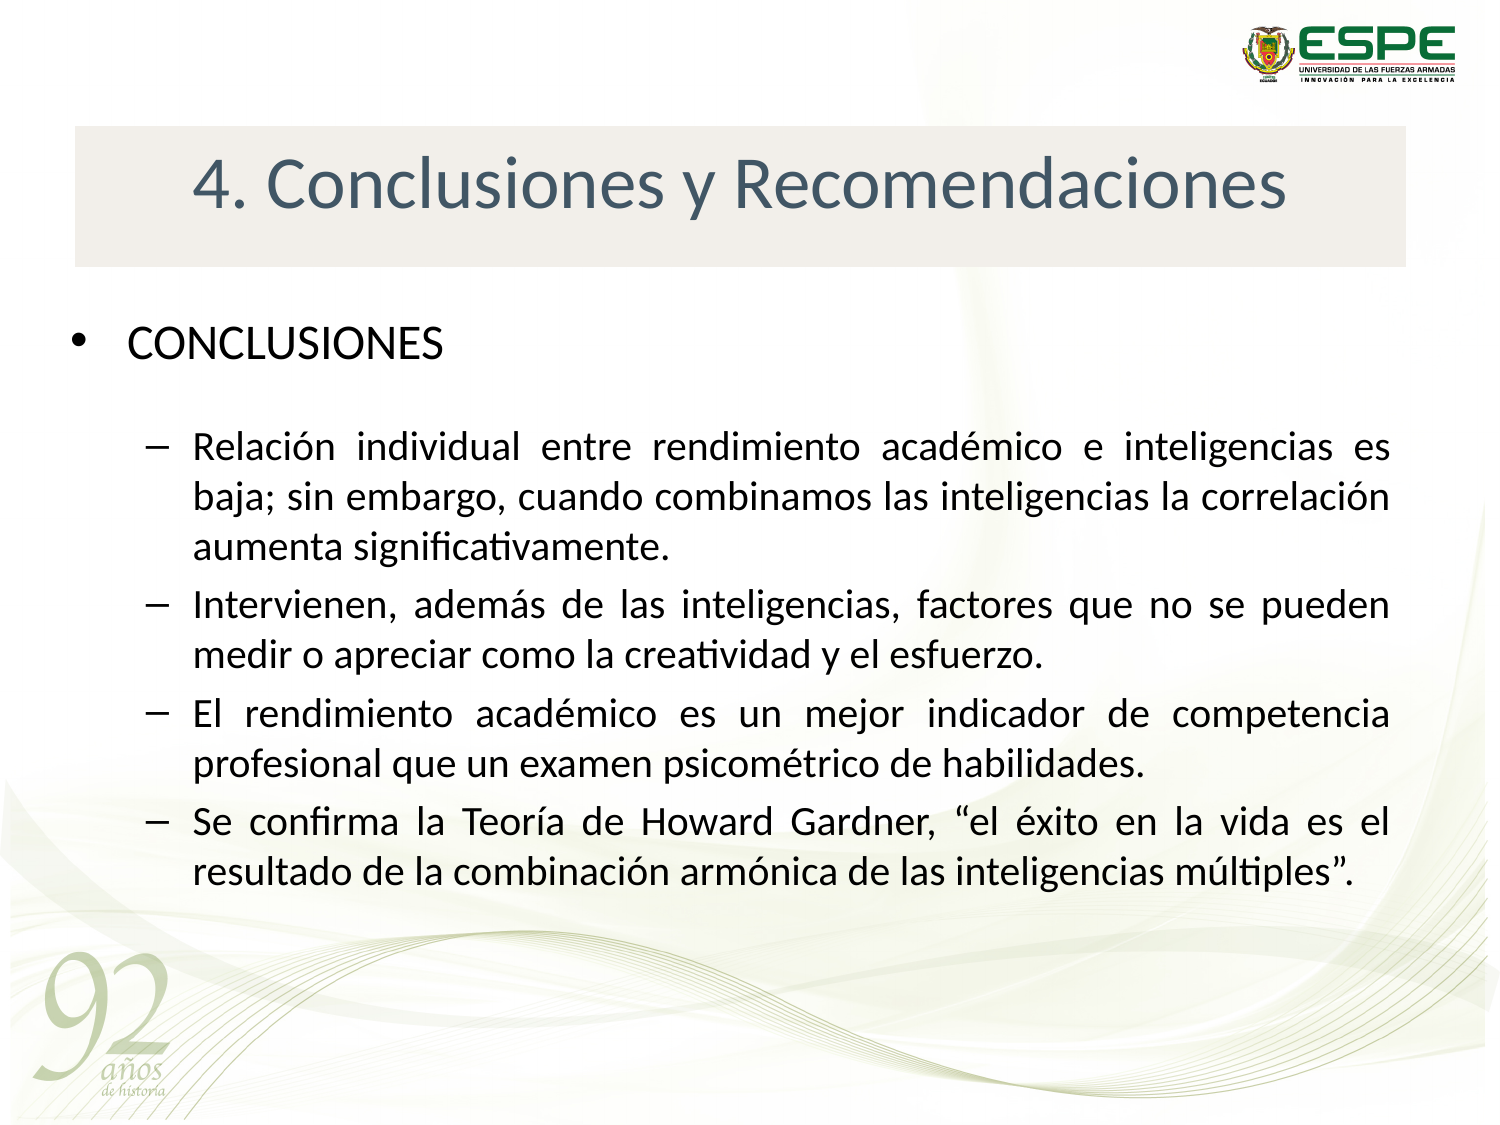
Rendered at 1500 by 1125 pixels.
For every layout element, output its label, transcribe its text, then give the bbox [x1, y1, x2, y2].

list CONCLUSIONES Relación individual entre rendimiento académico e inteligencias es baja; sin embargo, cuando combinamos las inteligencias la correlación aumenta significativamente. Intervienen, además de las inteligencias, factores que no se pueden medir o apreciar como la creatividad y el esfuerzo. El rendimiento académico es un mejor indicador de competencia profesional que un examen psicométrico de habilidades. Se confirma la Teoría de Howard Gardner, “el éxito en la vida es el resultado de la combinación armónica de las inteligencias múltiples”. [55, 302, 1406, 1005]
title 4. Conclusiones y Recomendaciones [75, 126, 1406, 267]
picture [0, 0, 1500, 1125]
